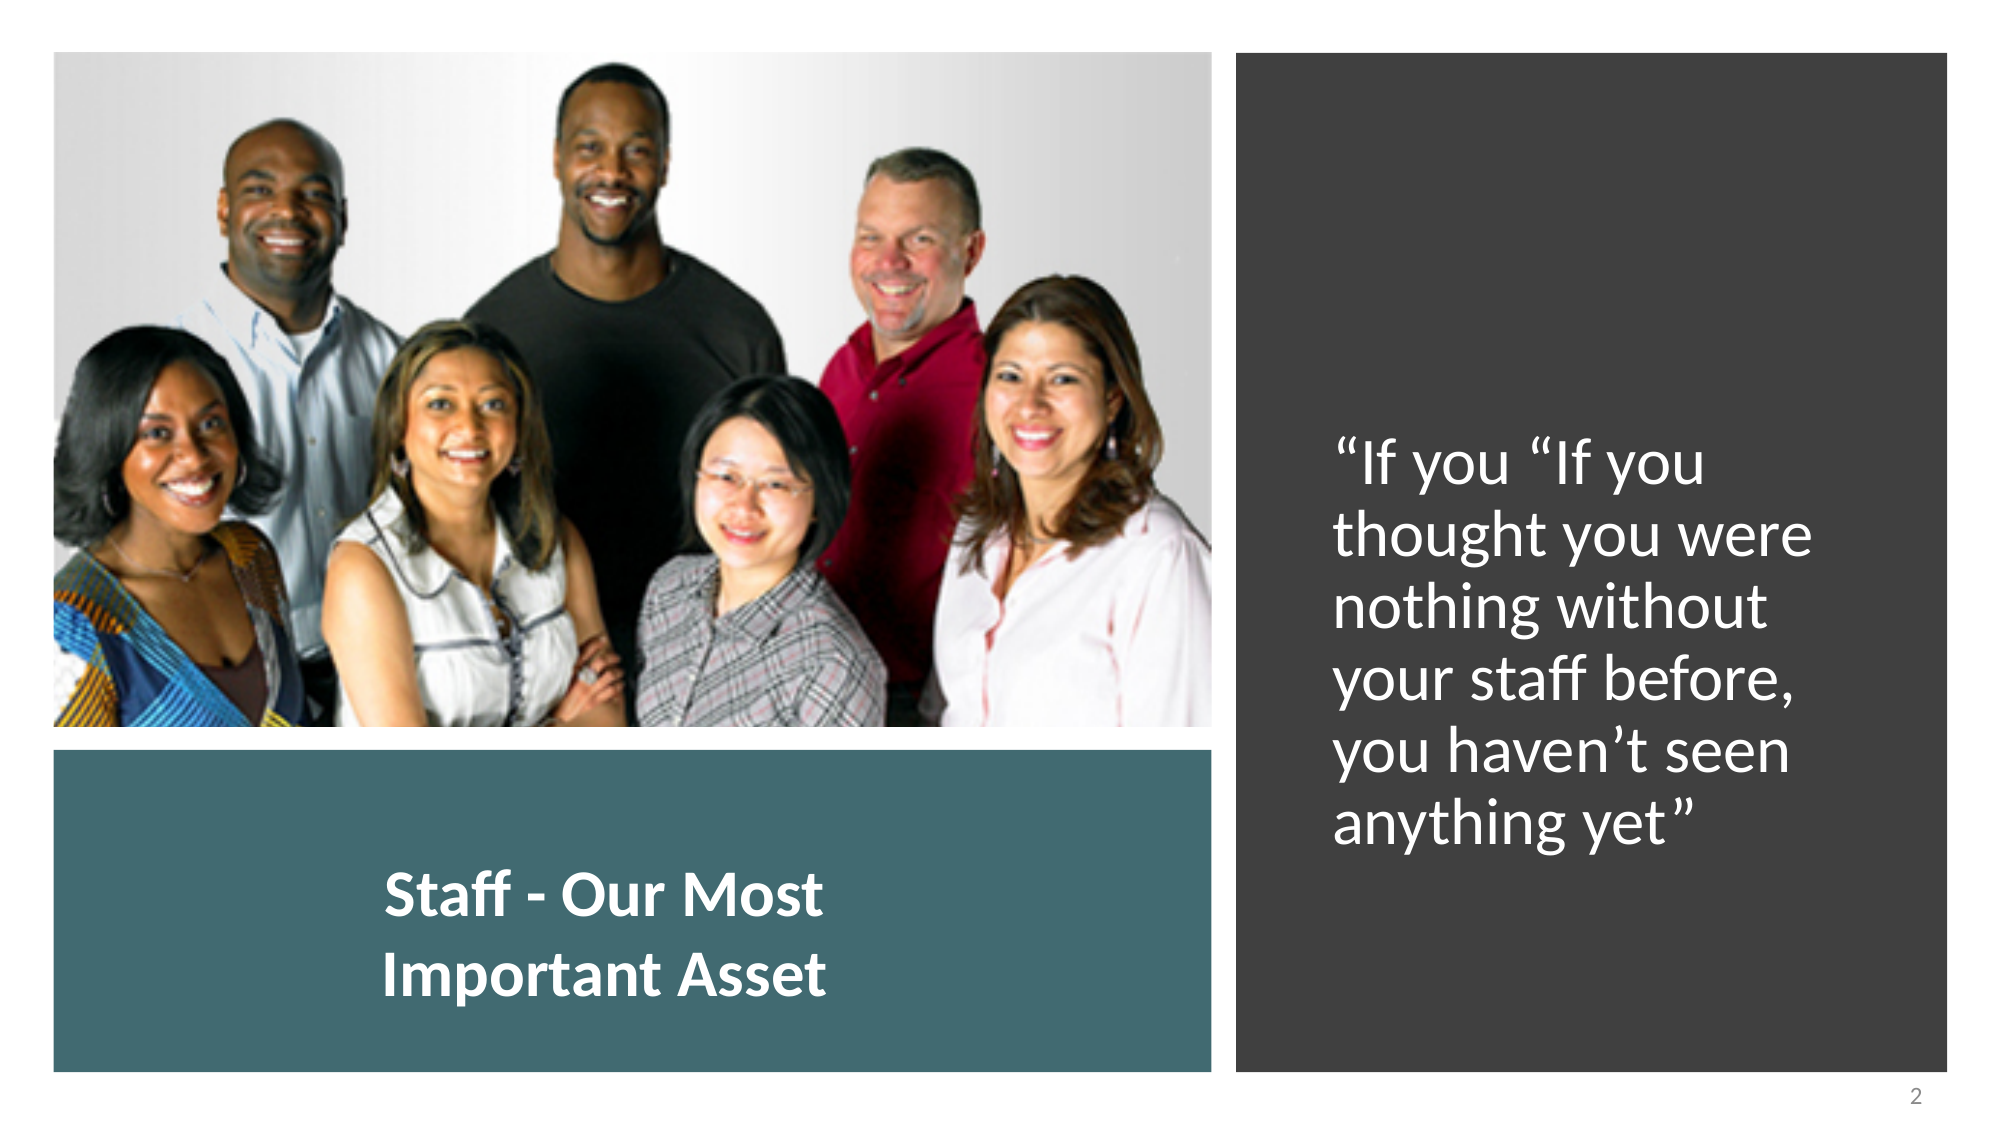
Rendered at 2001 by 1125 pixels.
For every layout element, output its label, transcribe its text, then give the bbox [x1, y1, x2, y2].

list “If you “If you thought you were nothing without your staff before, you haven’t seen anything yet” [1317, 150, 1879, 947]
text_box Staff - Our Most Important Asset [339, 842, 871, 1018]
text_box [1235, 52, 1948, 1073]
title [85, 782, 1168, 1049]
picture [53, 52, 1212, 727]
slide_number 2 [1777, 1072, 1938, 1117]
text_box [53, 749, 1212, 1073]
